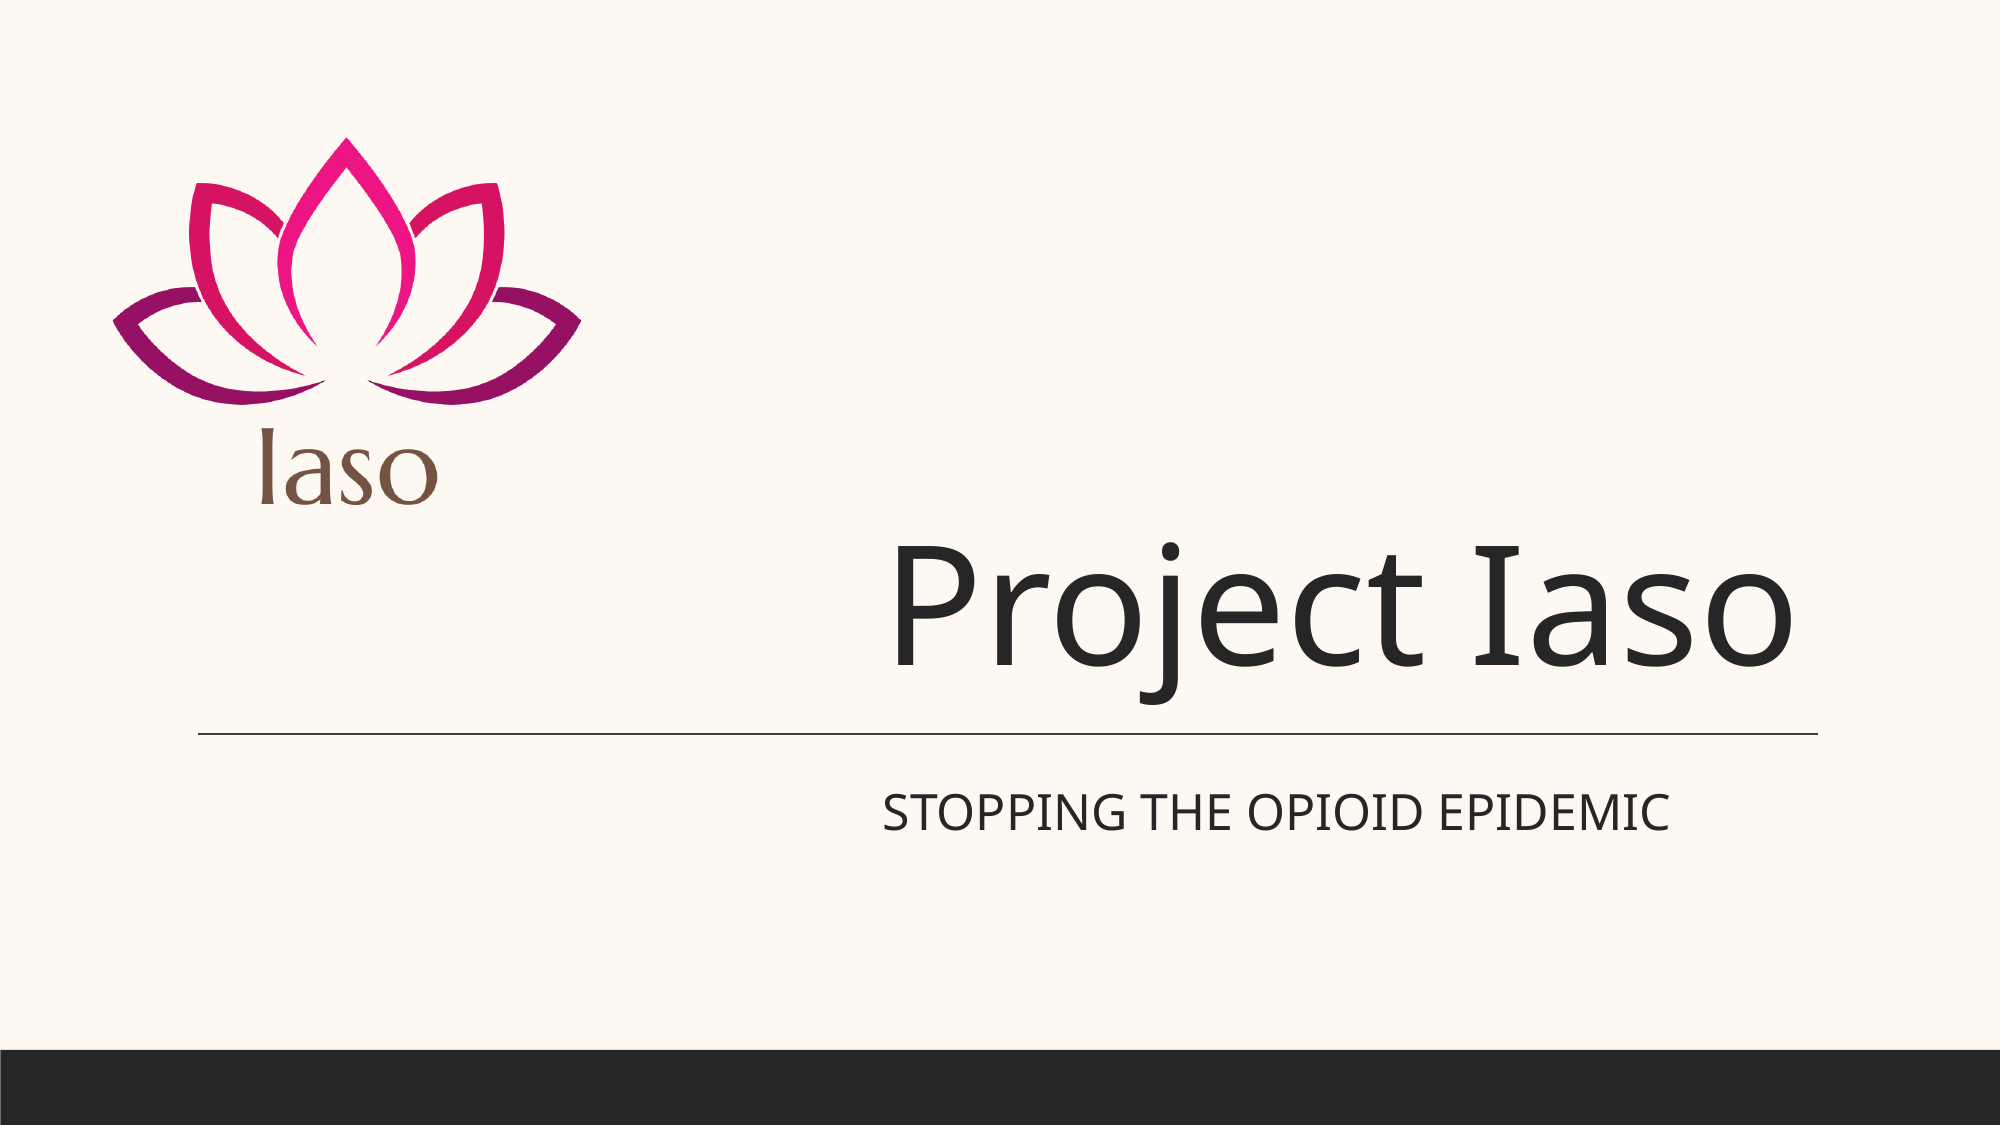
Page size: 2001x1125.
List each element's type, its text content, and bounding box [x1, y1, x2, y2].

picture [0, 0, 674, 646]
title Project Iaso [867, 104, 1894, 710]
subtitle STOPPING THE OPIOID EPIDEMIC [867, 766, 1897, 935]
